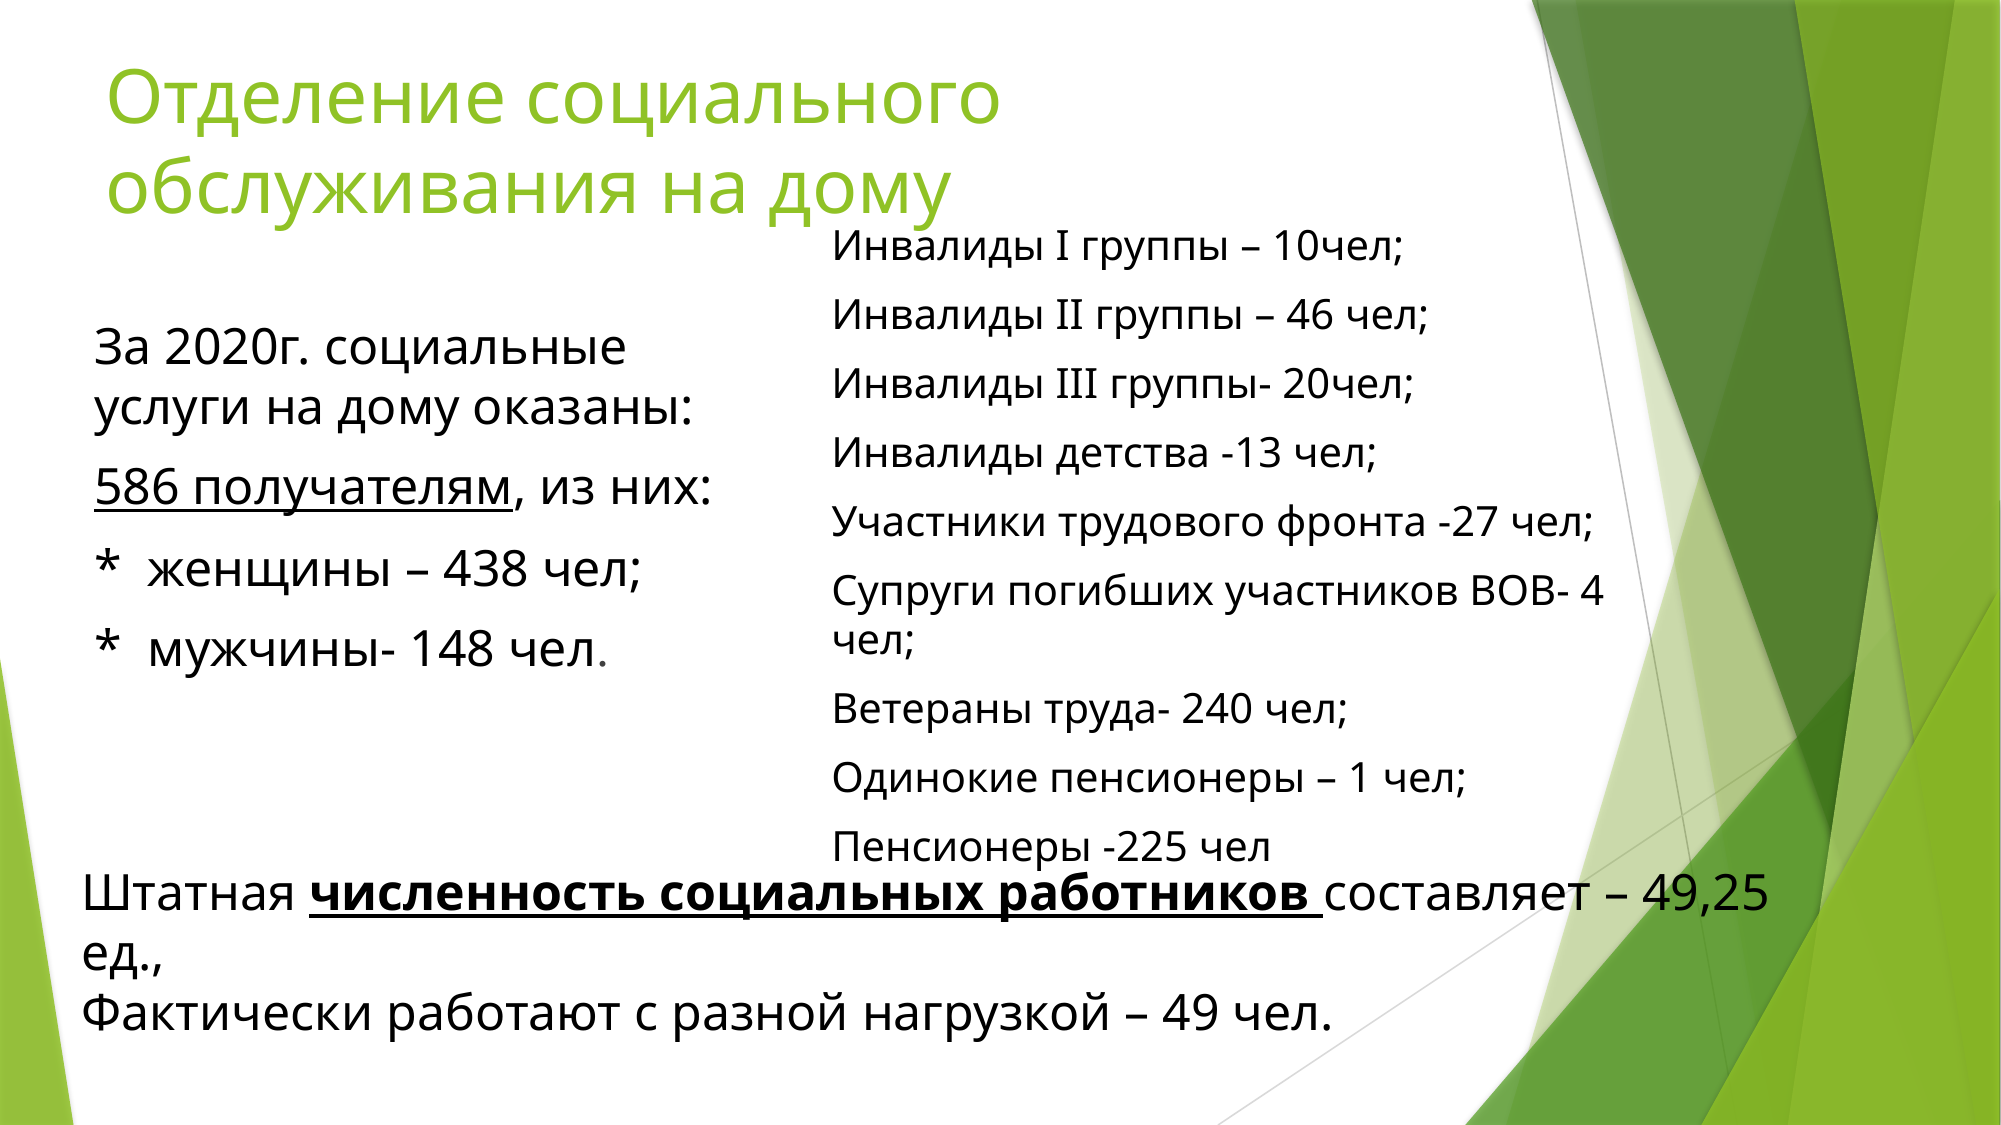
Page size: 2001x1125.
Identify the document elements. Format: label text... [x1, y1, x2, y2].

title Отделение социального обслуживания на дому [90, 40, 1501, 258]
list За 2020г. социальные услуги на дому оказаны: 586 получателям, из них: * женщины – 438 чел; * мужчины- 148 чел. [79, 306, 794, 646]
list Инвалиды I группы – 10чел; Инвалиды II группы – 46 чел; Инвалиды III группы- 20чел; Инвалиды детства -13 чел; Участники трудового фронта -27 чел; Супруги погибших участников ВОВ- 4 чел; Ветераны труда- 240 чел; Одинокие пенсионеры – 1 чел; Пенсионеры -225 чел [816, 211, 1691, 853]
text_box Штатная численность социальных работников составляет – 49,25 ед., Фактически работают с разной нагрузкой – 49 чел. [66, 853, 1836, 1048]
